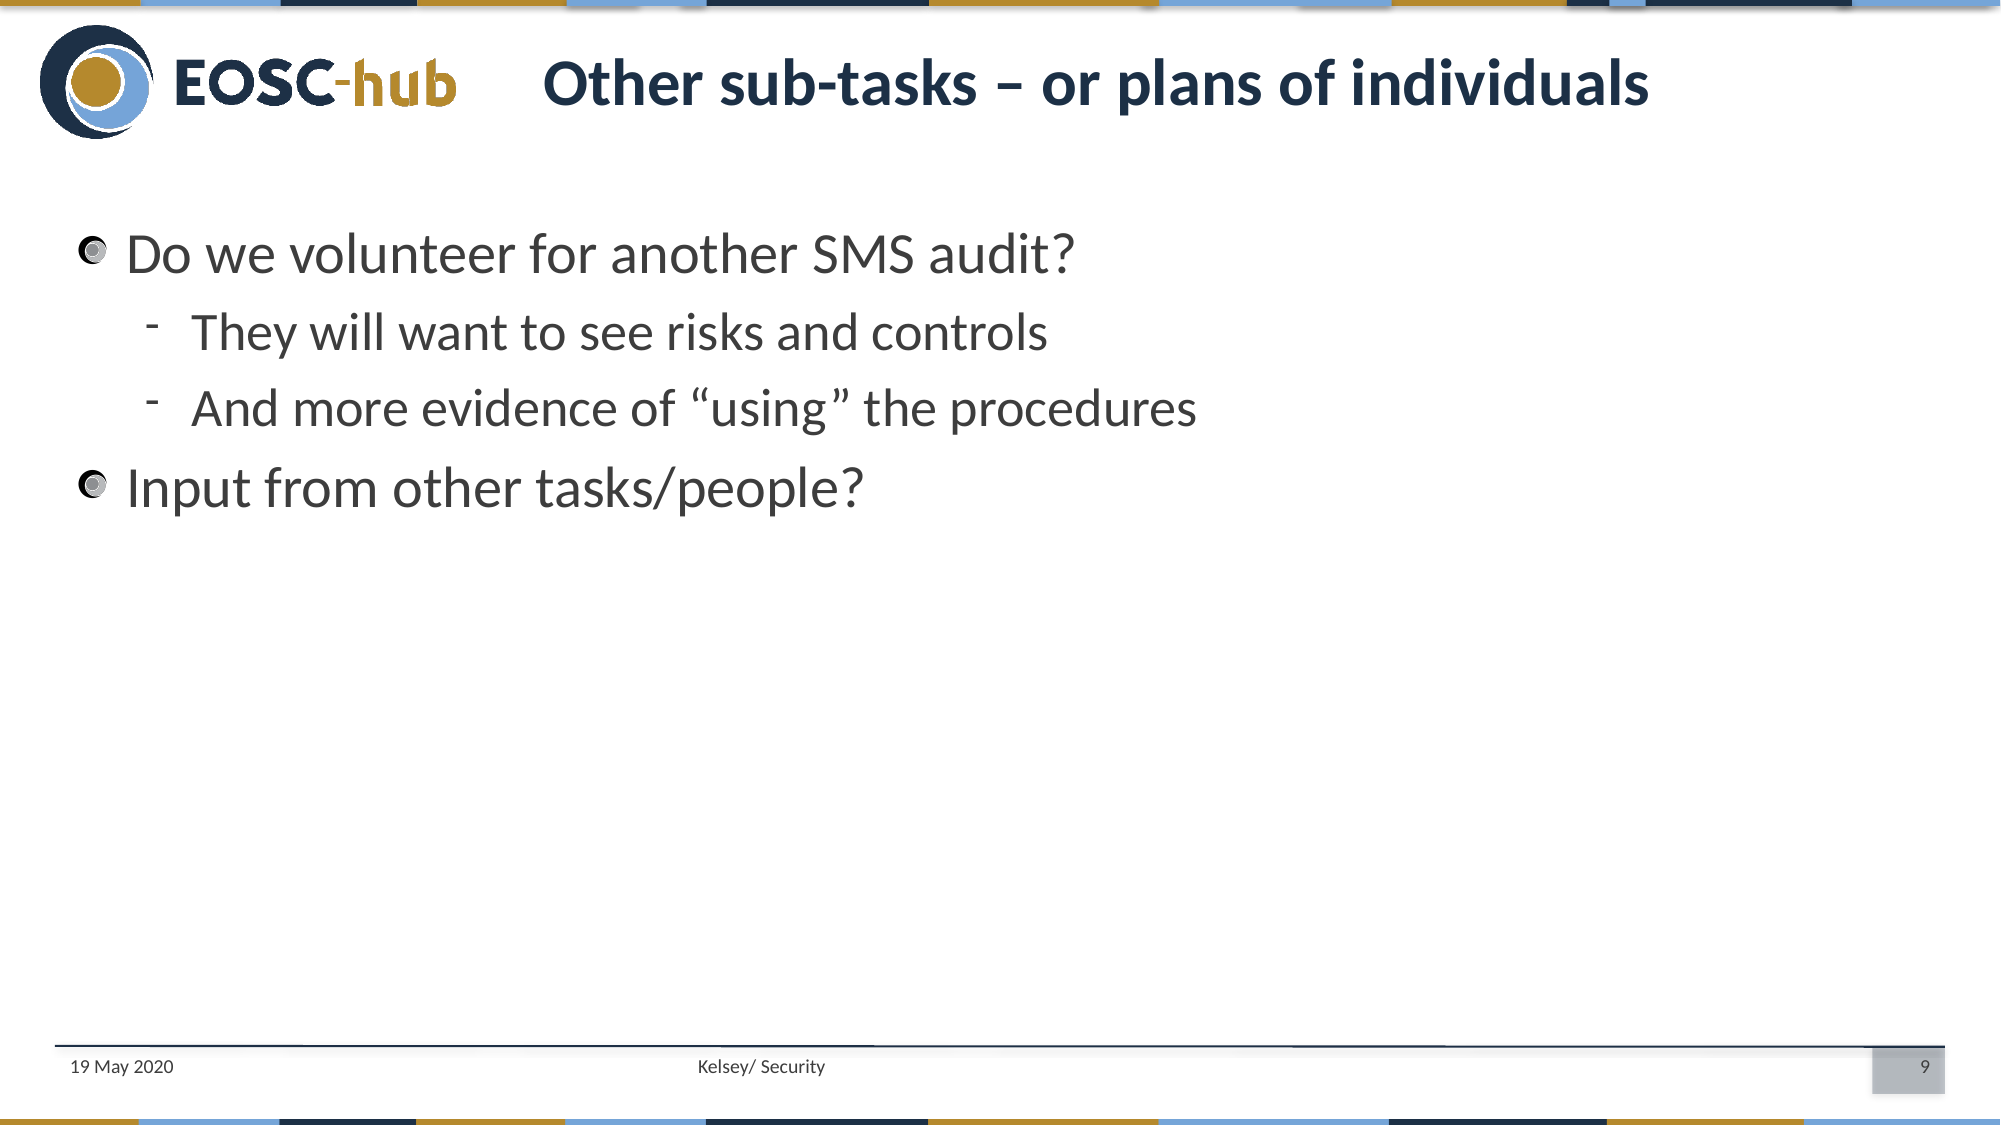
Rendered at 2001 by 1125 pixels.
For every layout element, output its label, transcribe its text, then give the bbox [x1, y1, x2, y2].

picture [69, 463, 111, 505]
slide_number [55, 1046, 522, 1094]
list Other sub-tasks – or plans of individuals [528, 31, 1945, 167]
list Do we volunteer for another SMS audit? They will want to see risks and controls And more evidence of “using” the procedures Input from other tasks/people? [55, 208, 1945, 1005]
picture [0, 1119, 2000, 1125]
footer Kelsey/ Security [683, 1046, 1317, 1094]
picture [17, 19, 479, 144]
picture [69, 229, 111, 271]
slide_number 9 [1433, 1046, 1945, 1094]
